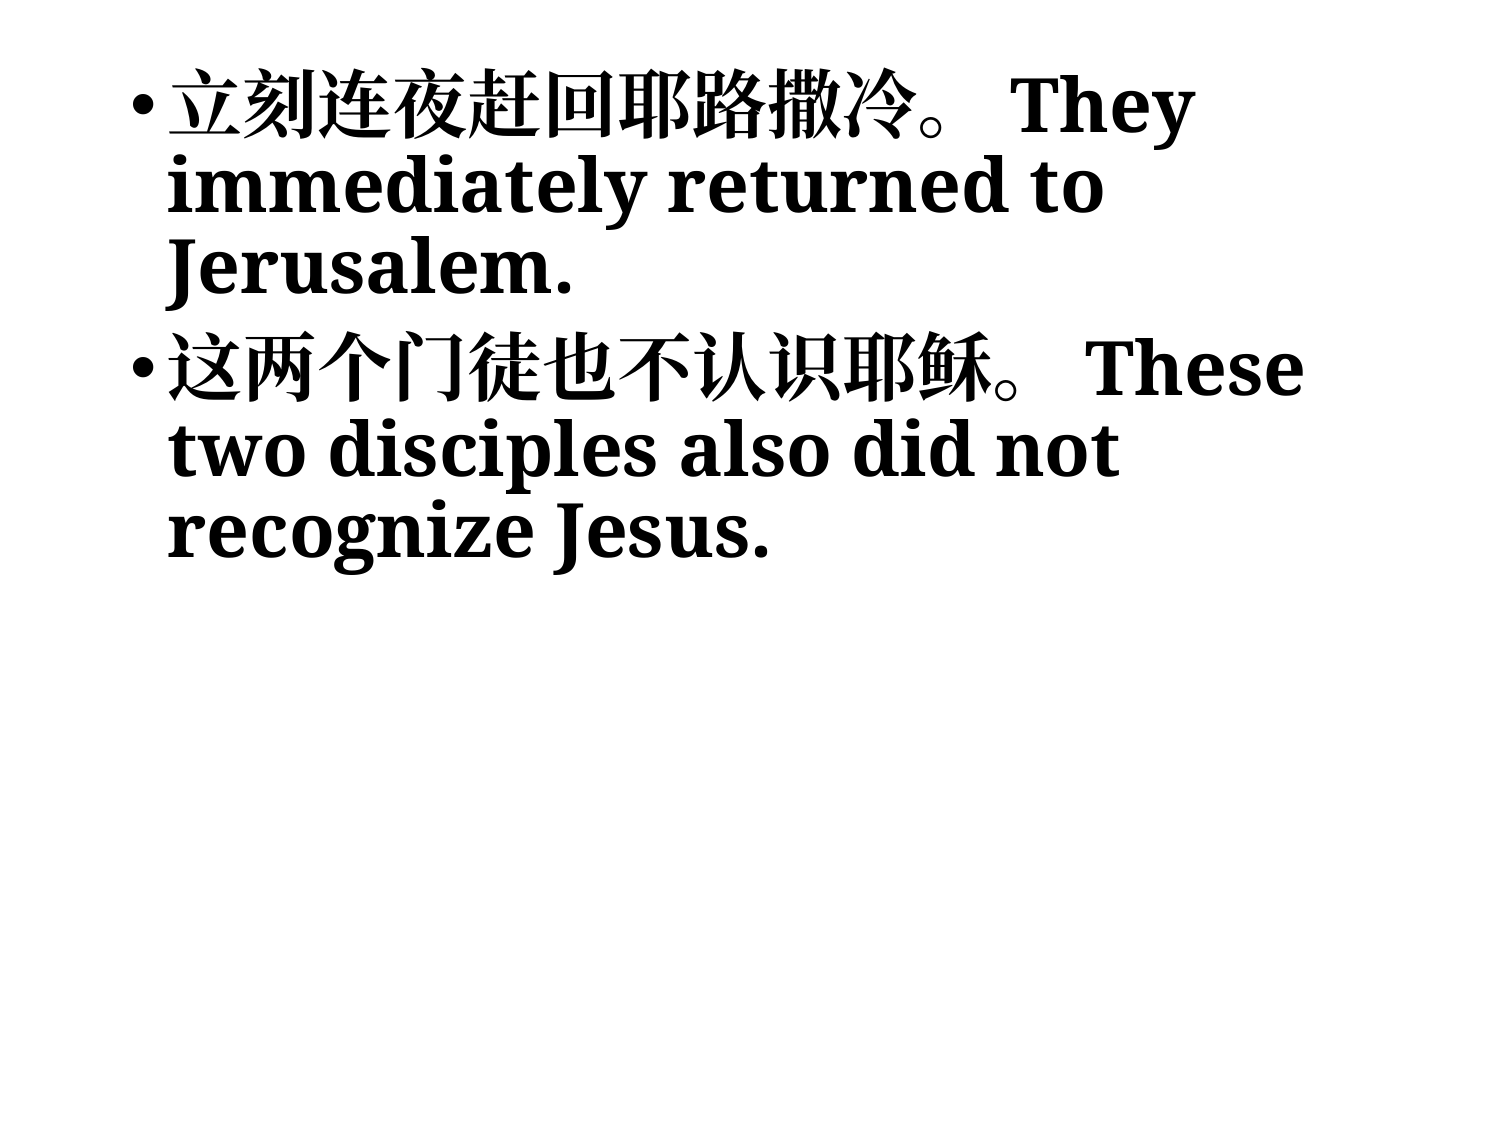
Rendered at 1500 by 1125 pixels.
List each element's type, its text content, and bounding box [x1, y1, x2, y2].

list 立刻连夜赶回耶路撒冷。They immediately returned to Jerusalem. 这两个门徒也不认识耶稣。These two disciples also did not recognize Jesus. [115, 59, 1409, 774]
